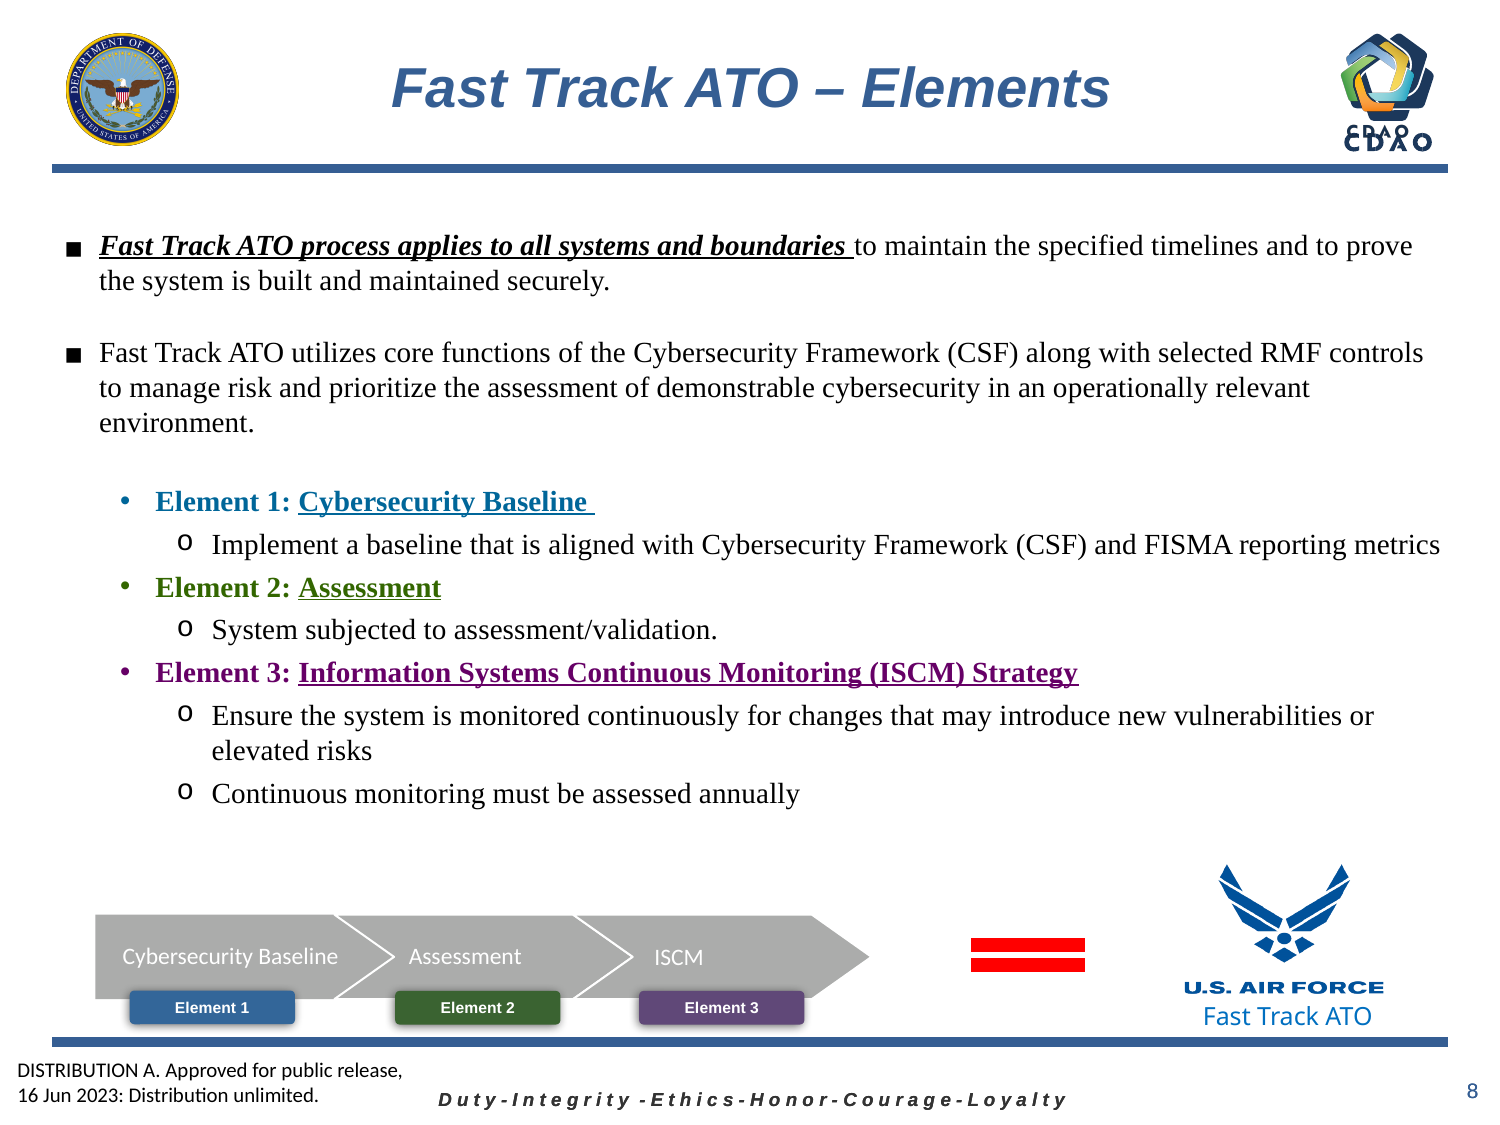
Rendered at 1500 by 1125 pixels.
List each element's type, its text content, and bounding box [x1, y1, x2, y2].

picture [1321, 33, 1434, 146]
text_box Fast Track ATO process applies to all systems and boundaries to maintain the specified timelines and to prove the system is built and maintained securely. Fast Track ATO utilizes core functions of the Cybersecurity Framework (CSF) along with selected RMF controls to manage risk and prioritize the assessment of demonstrable cybersecurity in an operationally relevant environment. Element 1: Cybersecurity Baseline Implement a baseline that is aligned with Cybersecurity Framework (CSF) and FISMA reporting metrics Element 2: Assessment System subjected to assessment/validation. Element 3: Information Systems Continuous Monitoring (ISCM) Strategy Ensure the system is monitored continuously for changes that may introduce new vulnerabilities or elevated risks Continuous monitoring must be assessed annually [62, 224, 1446, 737]
picture [66, 33, 179, 146]
title Fast Track ATO – Elements [202, 46, 1301, 133]
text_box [95, 864, 1476, 1032]
